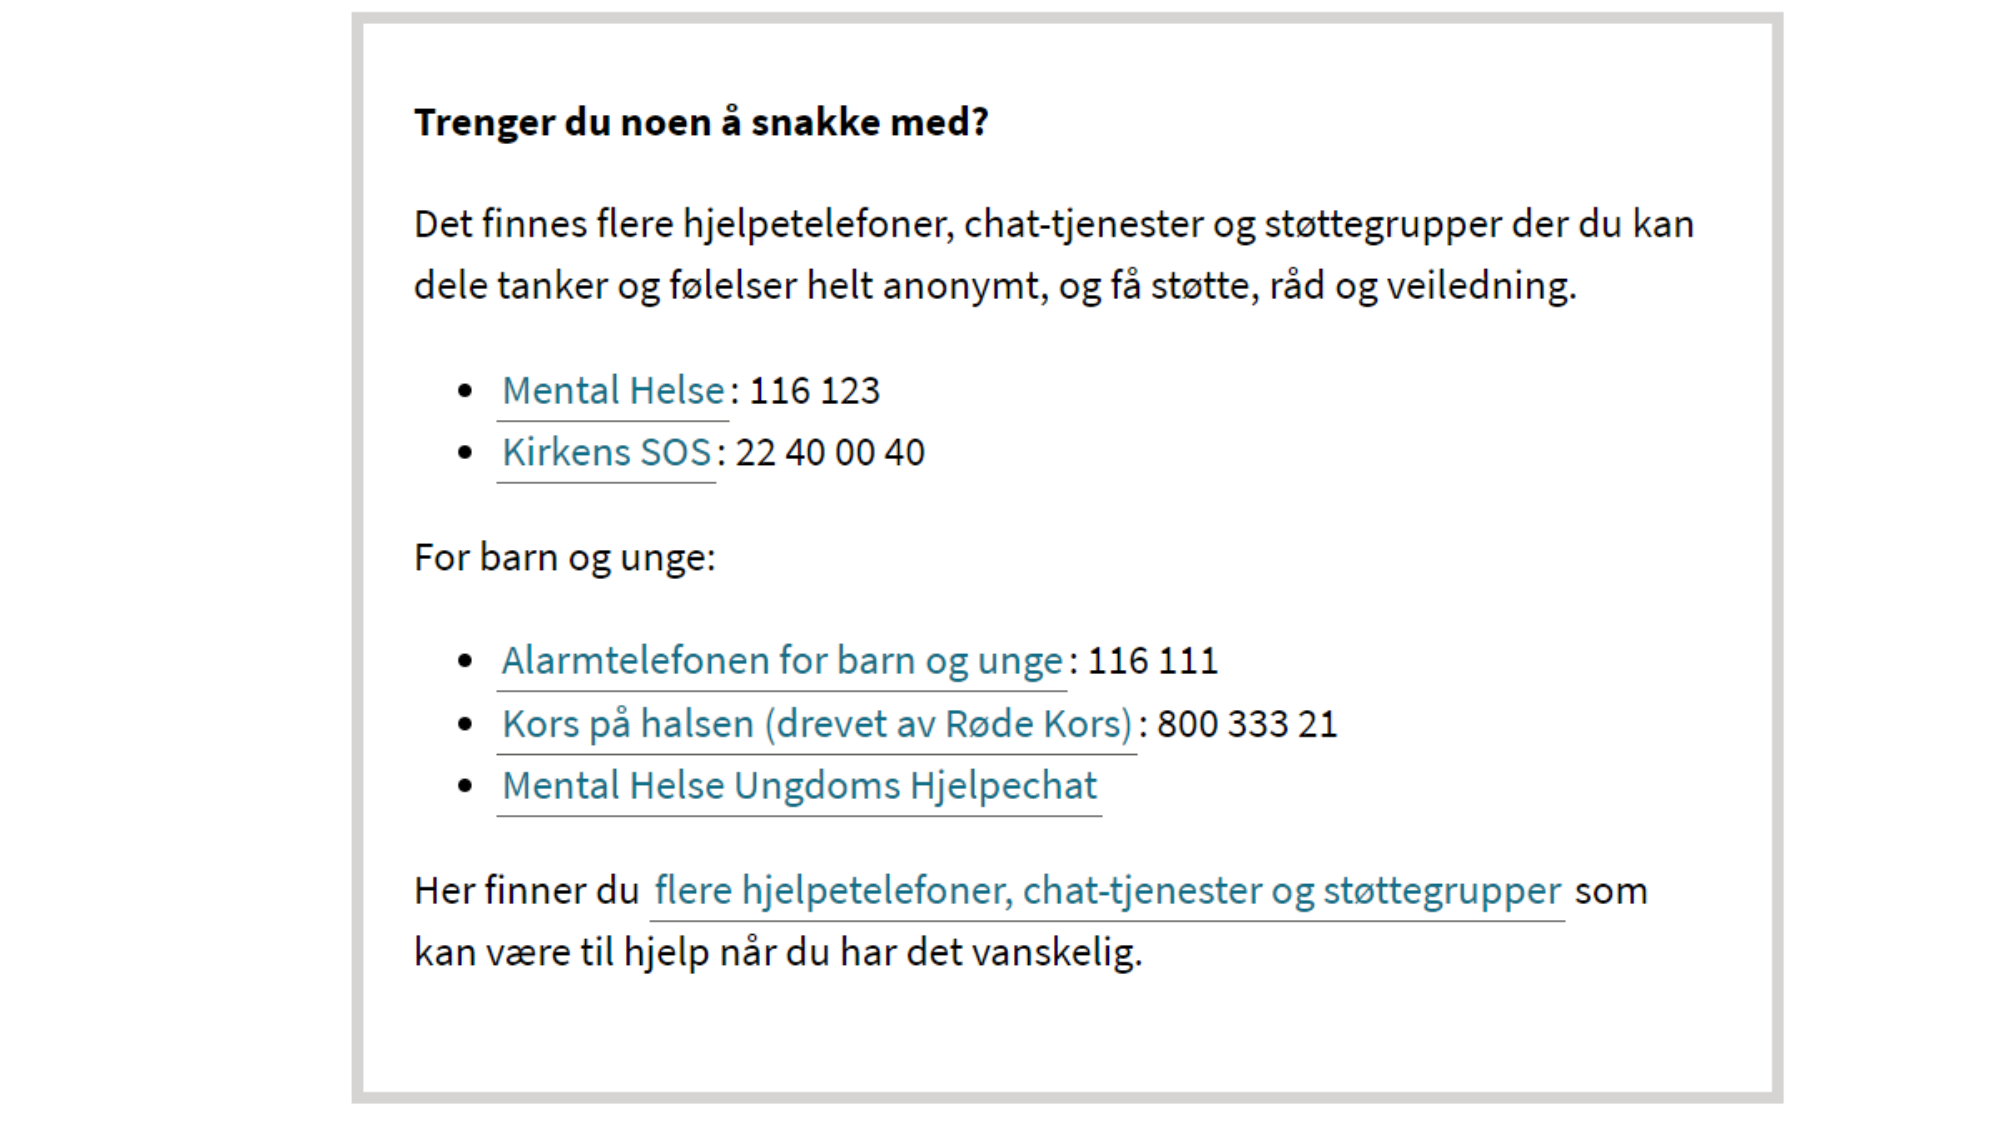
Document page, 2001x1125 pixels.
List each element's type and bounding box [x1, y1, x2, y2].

list [342, 0, 1789, 1114]
